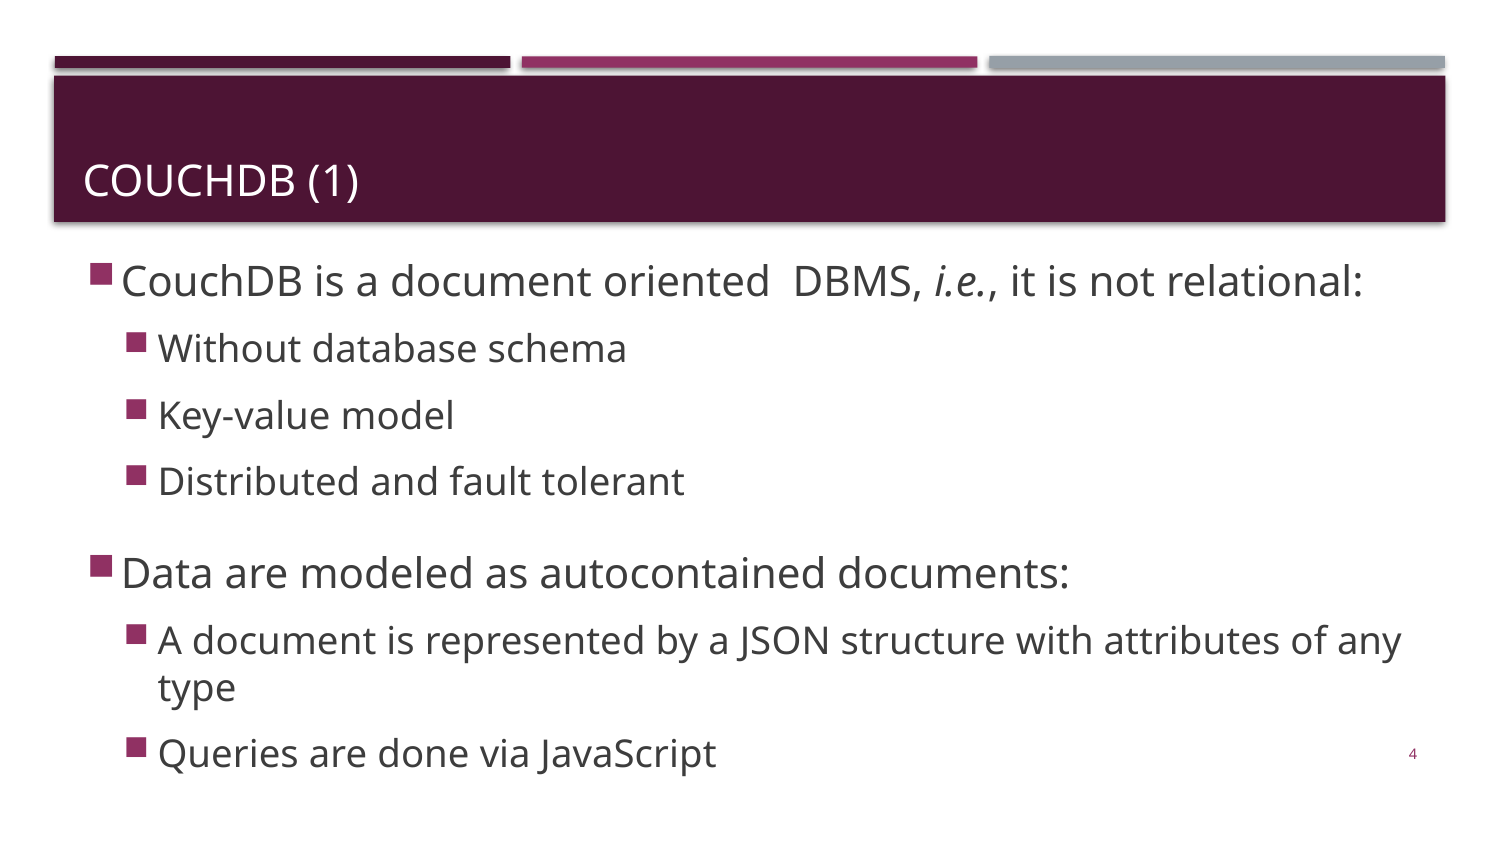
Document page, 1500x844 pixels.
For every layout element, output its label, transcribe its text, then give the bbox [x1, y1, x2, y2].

slide_number 4 [1298, 732, 1429, 778]
title CouchDB (1) [71, 86, 1429, 212]
list CouchDB is a document oriented DBMS, i.e., it is not relational: Without database schema Key-value model Distributed and fault tolerant Data are modeled as autocontained documents: A document is represented by a JSON structure with attributes of any type Queries are done via JavaScript [75, 243, 1425, 786]
